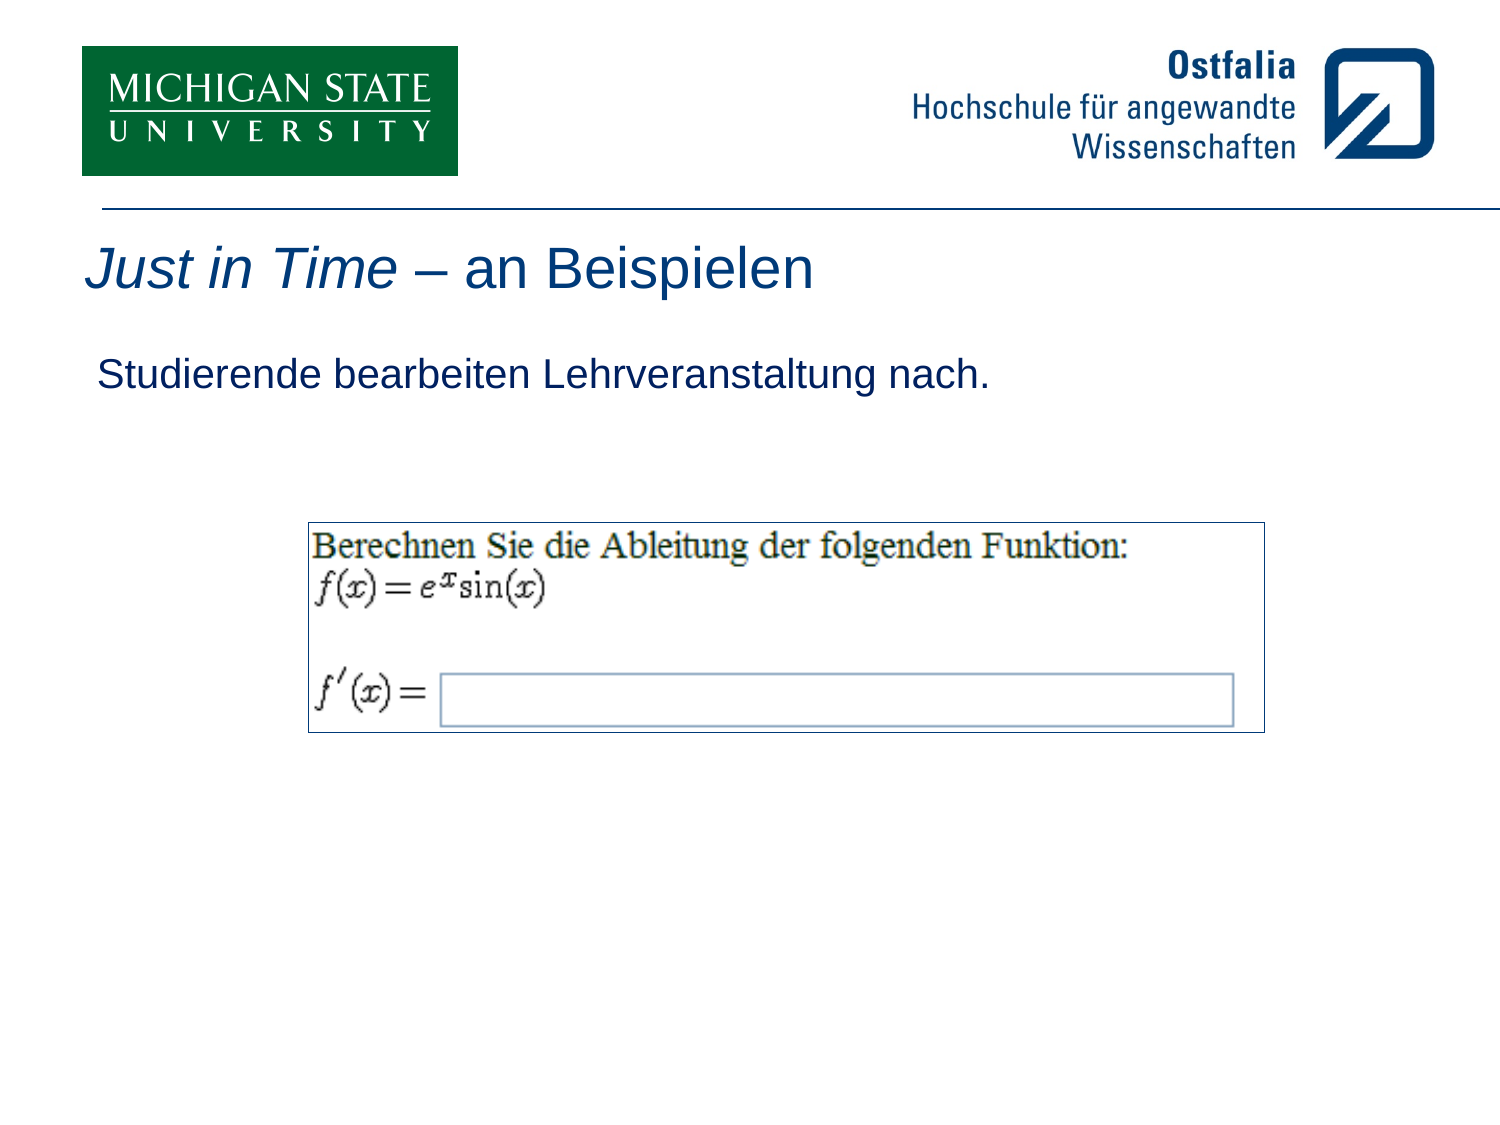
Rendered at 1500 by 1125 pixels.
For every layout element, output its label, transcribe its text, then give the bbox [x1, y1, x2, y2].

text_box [309, 522, 1264, 732]
picture [82, 46, 458, 176]
title Just in Time – an Beispielen [70, 222, 1282, 387]
text_box Studierende bearbeiten Lehrveranstaltung nach. [82, 339, 1383, 405]
picture [908, 46, 1439, 162]
text_box [82, 405, 662, 1053]
